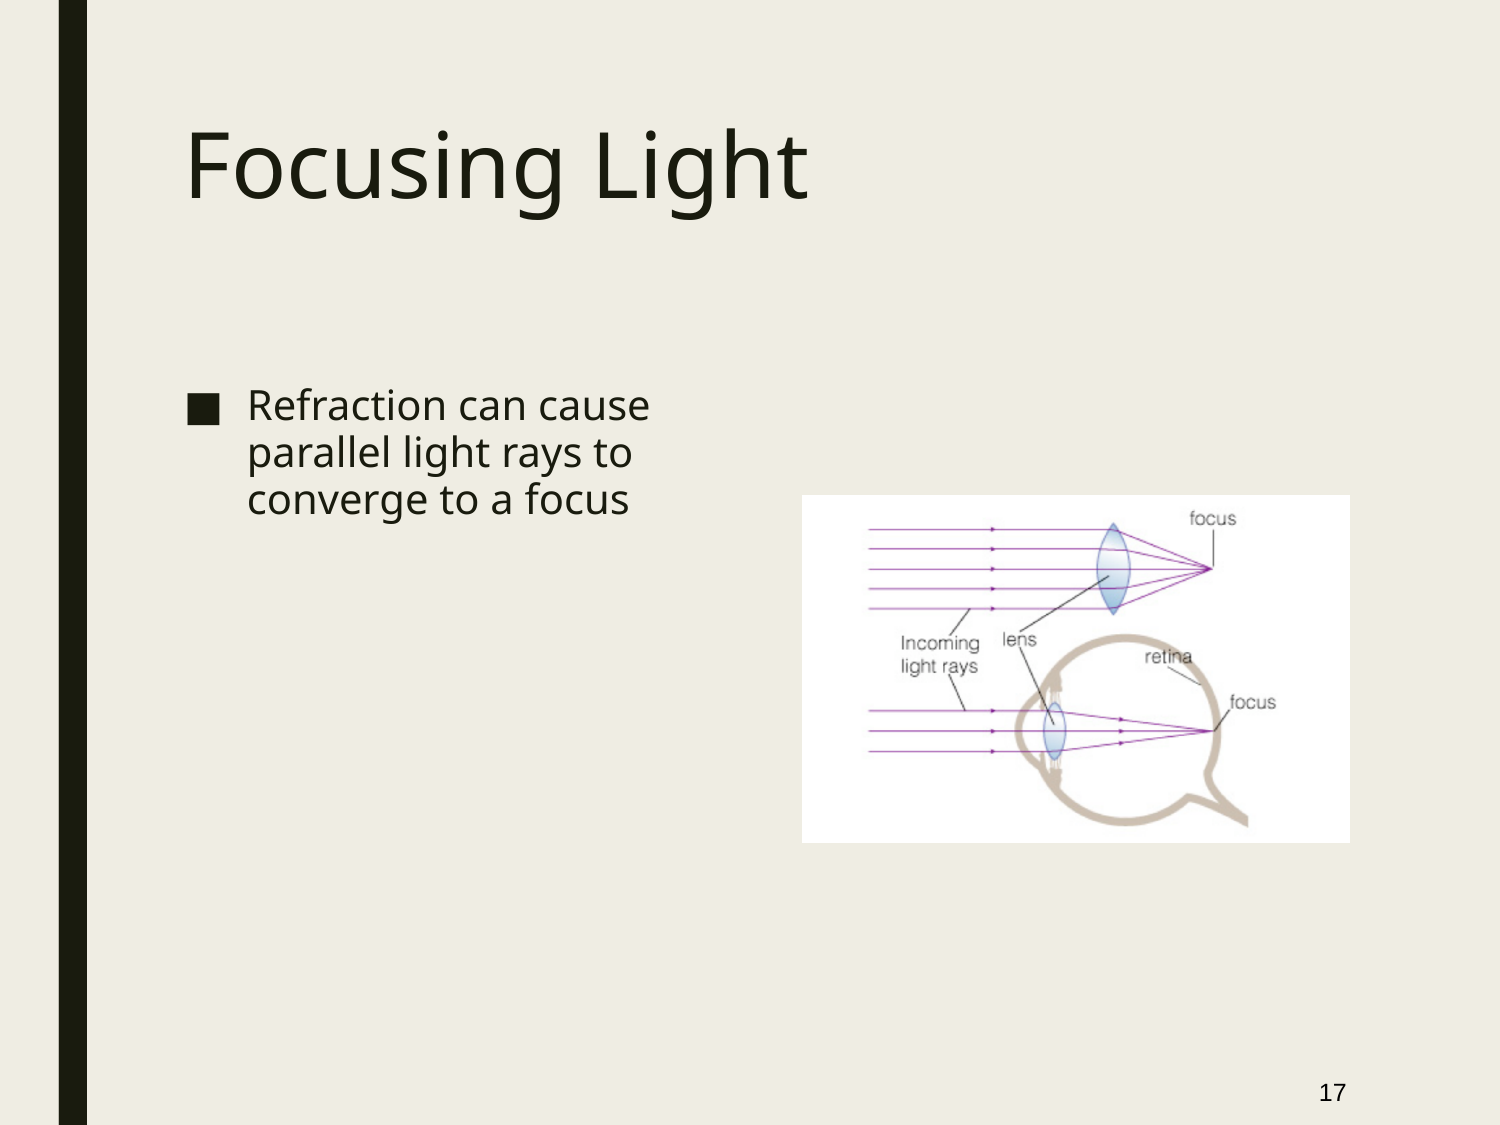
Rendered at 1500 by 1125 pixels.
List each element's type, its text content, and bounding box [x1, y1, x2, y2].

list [802, 495, 1350, 843]
list Refraction can cause parallel light rays to converge to a focus [168, 375, 716, 963]
title Focusing Light [168, 112, 1351, 357]
slide_number 17 [1165, 1058, 1362, 1125]
